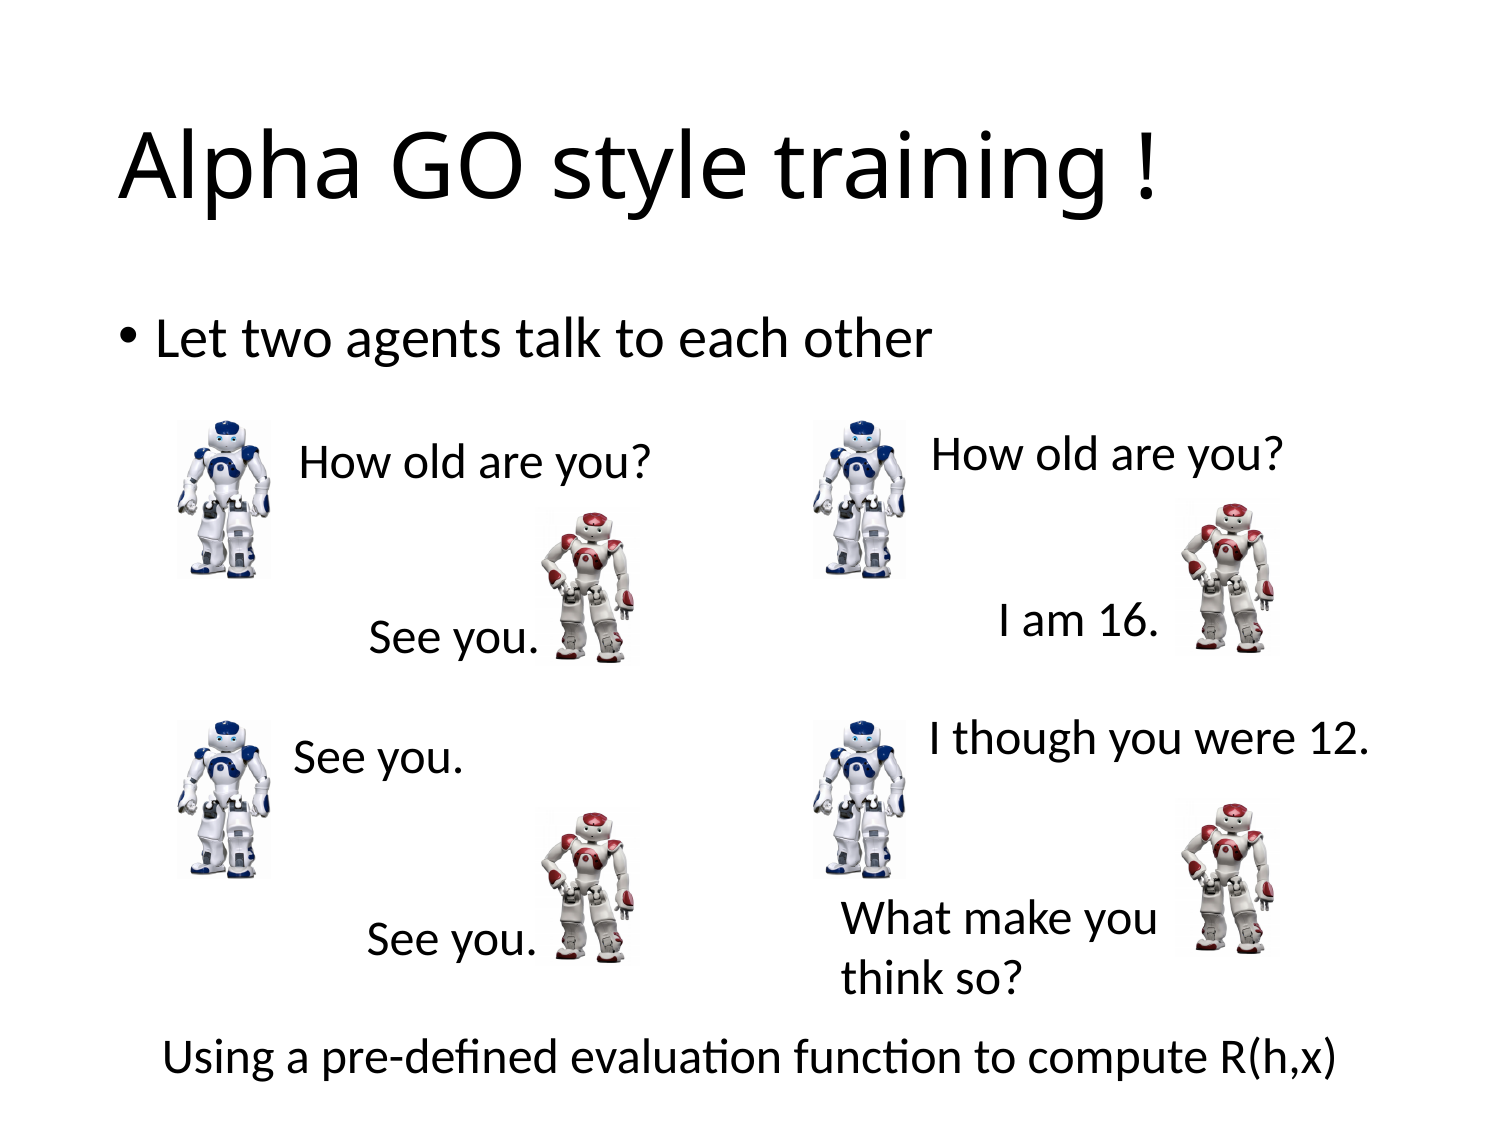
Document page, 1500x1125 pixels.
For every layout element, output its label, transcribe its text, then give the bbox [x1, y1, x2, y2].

text_box See you. [351, 897, 586, 973]
picture [802, 717, 914, 879]
picture [535, 507, 640, 666]
picture [535, 807, 640, 966]
text_box See you. [278, 716, 513, 791]
text_box Using a pre-defined evaluation function to compute R(h,x) [140, 1015, 1360, 1091]
text_box What make you think so? [825, 876, 1228, 1012]
text_box How old are you? [283, 421, 703, 496]
text_box I though you were 12. [913, 697, 1421, 772]
text_box I am 16. [983, 578, 1175, 654]
text_box How old are you? [916, 413, 1336, 488]
title Alpha GO style training ! [103, 59, 1397, 278]
picture [166, 717, 279, 879]
picture [1175, 798, 1280, 957]
picture [802, 417, 914, 579]
picture [1175, 498, 1280, 656]
picture [166, 417, 279, 579]
text_box See you. [353, 596, 588, 672]
list Let two agents talk to each other [103, 299, 1397, 1014]
